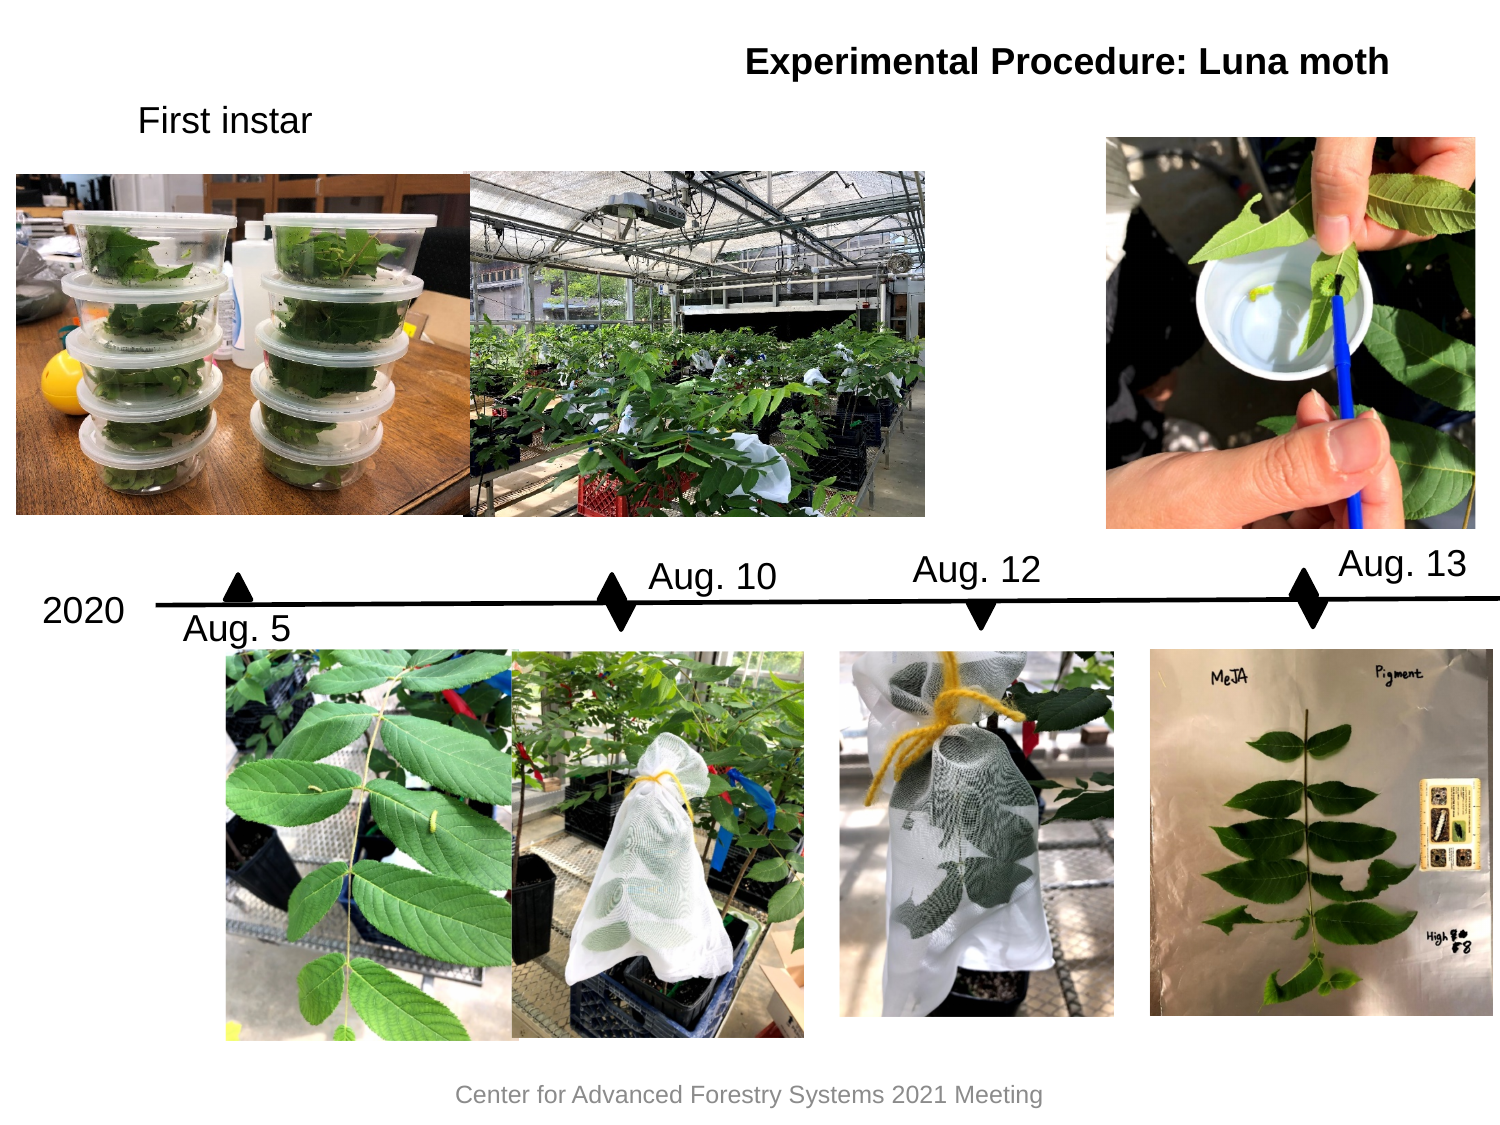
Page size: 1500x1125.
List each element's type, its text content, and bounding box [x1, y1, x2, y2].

text_box Experimental Procedure: Luna moth [949, 29, 1406, 90]
text_box [224, 572, 252, 596]
picture [15, 170, 925, 517]
text_box [610, 615, 632, 632]
text_box First instar [122, 88, 331, 148]
picture [1094, 137, 1487, 529]
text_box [149, 598, 1500, 606]
text_box [971, 615, 991, 631]
text_box Aug. 12 [897, 537, 1068, 596]
text_box Aug. 13 [1323, 531, 1493, 592]
text_box Aug. 5 [168, 615, 519, 656]
text_box 2020 [27, 578, 156, 639]
text_box [598, 572, 626, 596]
picture [176, 649, 1500, 1040]
text_box [1288, 567, 1319, 596]
text_box [1304, 615, 1322, 630]
text_box Center for Advanced Forestry Systems 2021 Meeting [412, 1063, 1088, 1124]
text_box Aug. 10 [633, 544, 809, 596]
